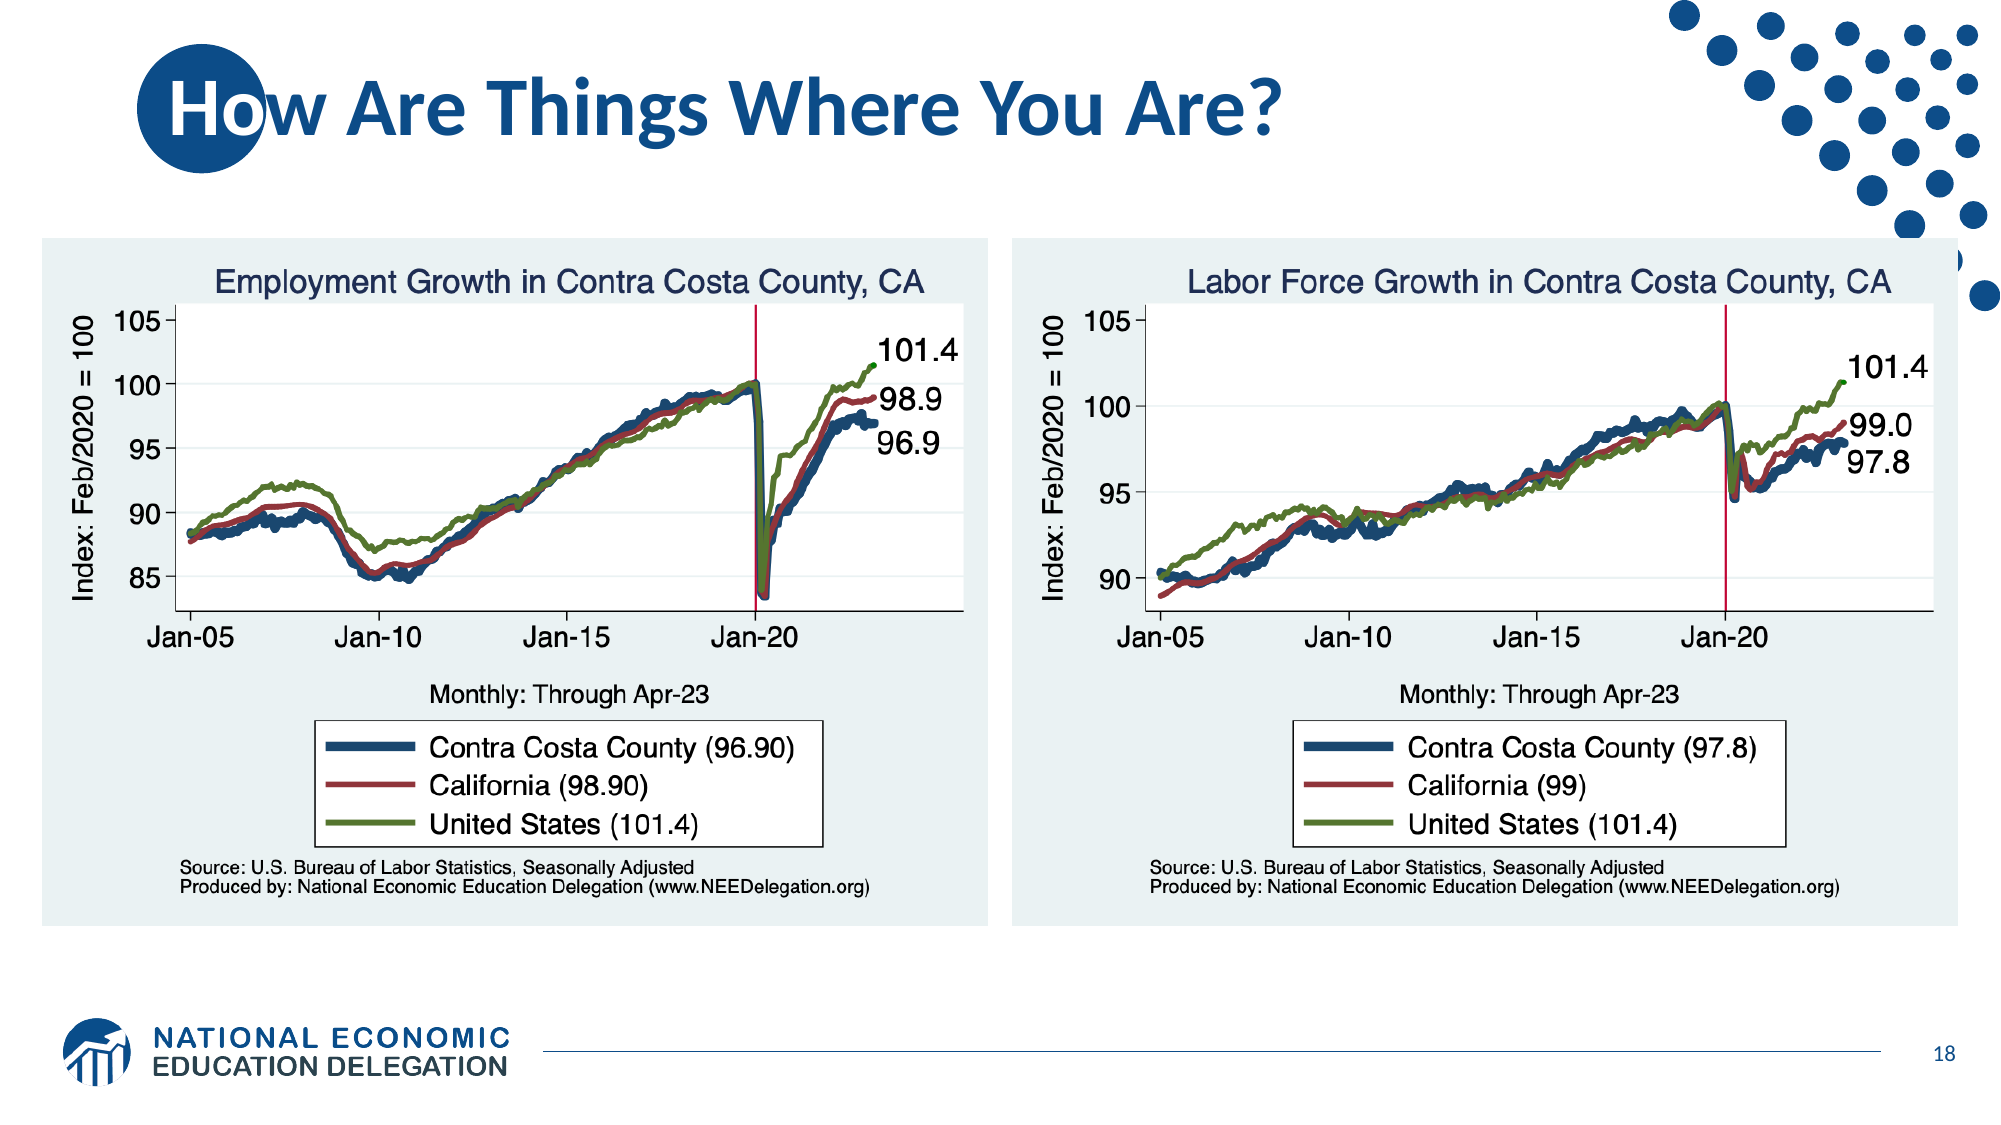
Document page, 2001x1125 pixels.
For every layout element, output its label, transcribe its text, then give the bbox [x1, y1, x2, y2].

picture [55, 1013, 520, 1091]
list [1012, 238, 1958, 926]
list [42, 238, 988, 926]
slide_number 18 [1521, 1022, 1972, 1082]
title How Are Things Where You Are? [153, 0, 1879, 218]
